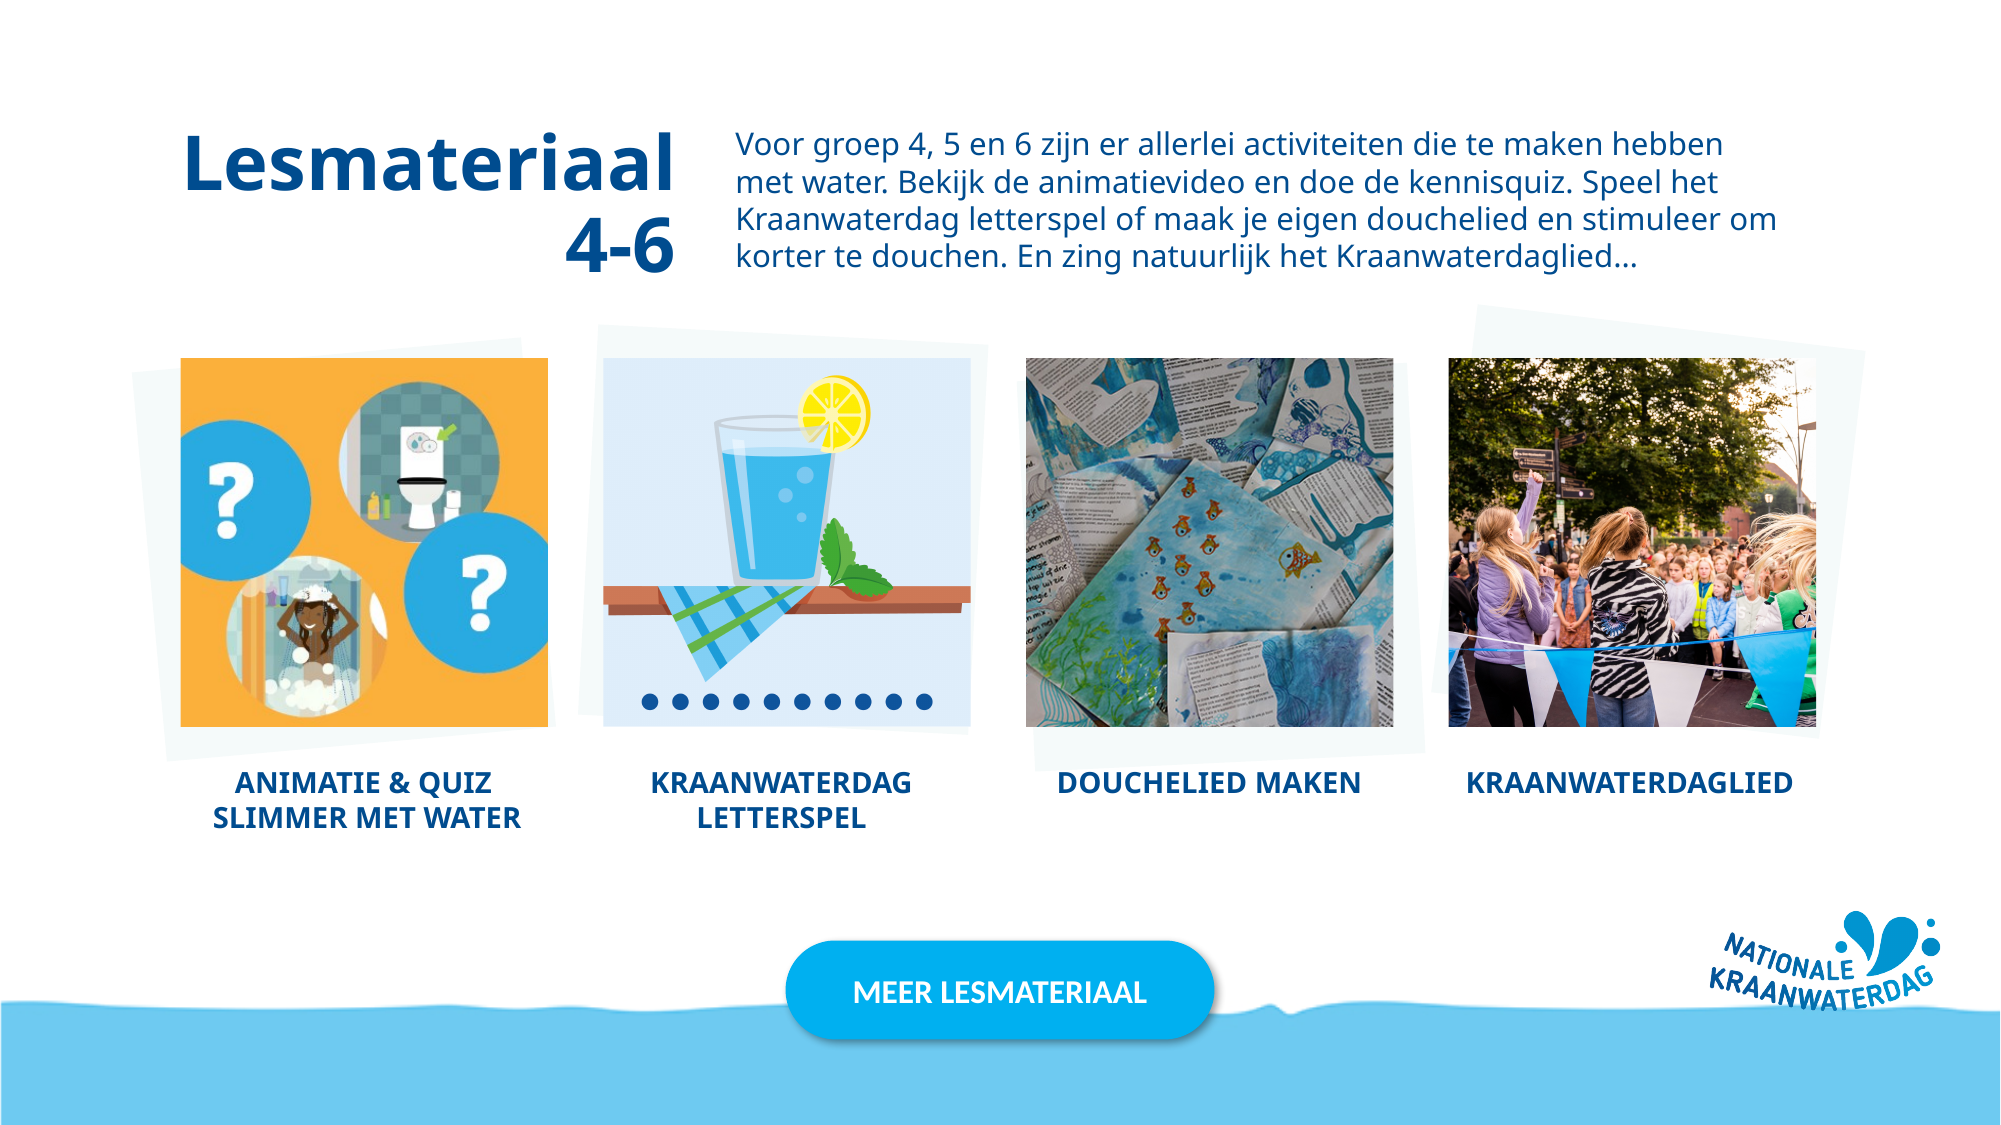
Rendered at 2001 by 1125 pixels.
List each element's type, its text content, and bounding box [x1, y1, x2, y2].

picture [3, 907, 2000, 1125]
list KRAANWATERDAG LETTERSPEL [583, 756, 980, 874]
picture [1025, 358, 1394, 727]
text_box MEER LESMATERIAAL [783, 938, 1217, 1041]
list Voor groep 4, 5 en 6 zijn er allerlei activiteiten die te maken hebben met water. Bekijk de animatievideo en doe de kennisquiz. Speel het Kraanwaterdag letterspel of maak je eigen douchelied en stimuleer om korter te douchen. En zing natuurlijk het Kraanwaterdaglied… [720, 116, 1800, 295]
title Lesmateriaal 4-6 [137, 116, 692, 296]
picture [602, 358, 972, 727]
picture [179, 358, 549, 727]
list KRAANWATERDAGLIED [1444, 756, 1817, 864]
list DOUCHELIED MAKEN [1026, 756, 1394, 872]
list ANIMATIE & QUIZ SLIMMER MET WATER [177, 756, 557, 874]
picture [1448, 358, 1817, 727]
